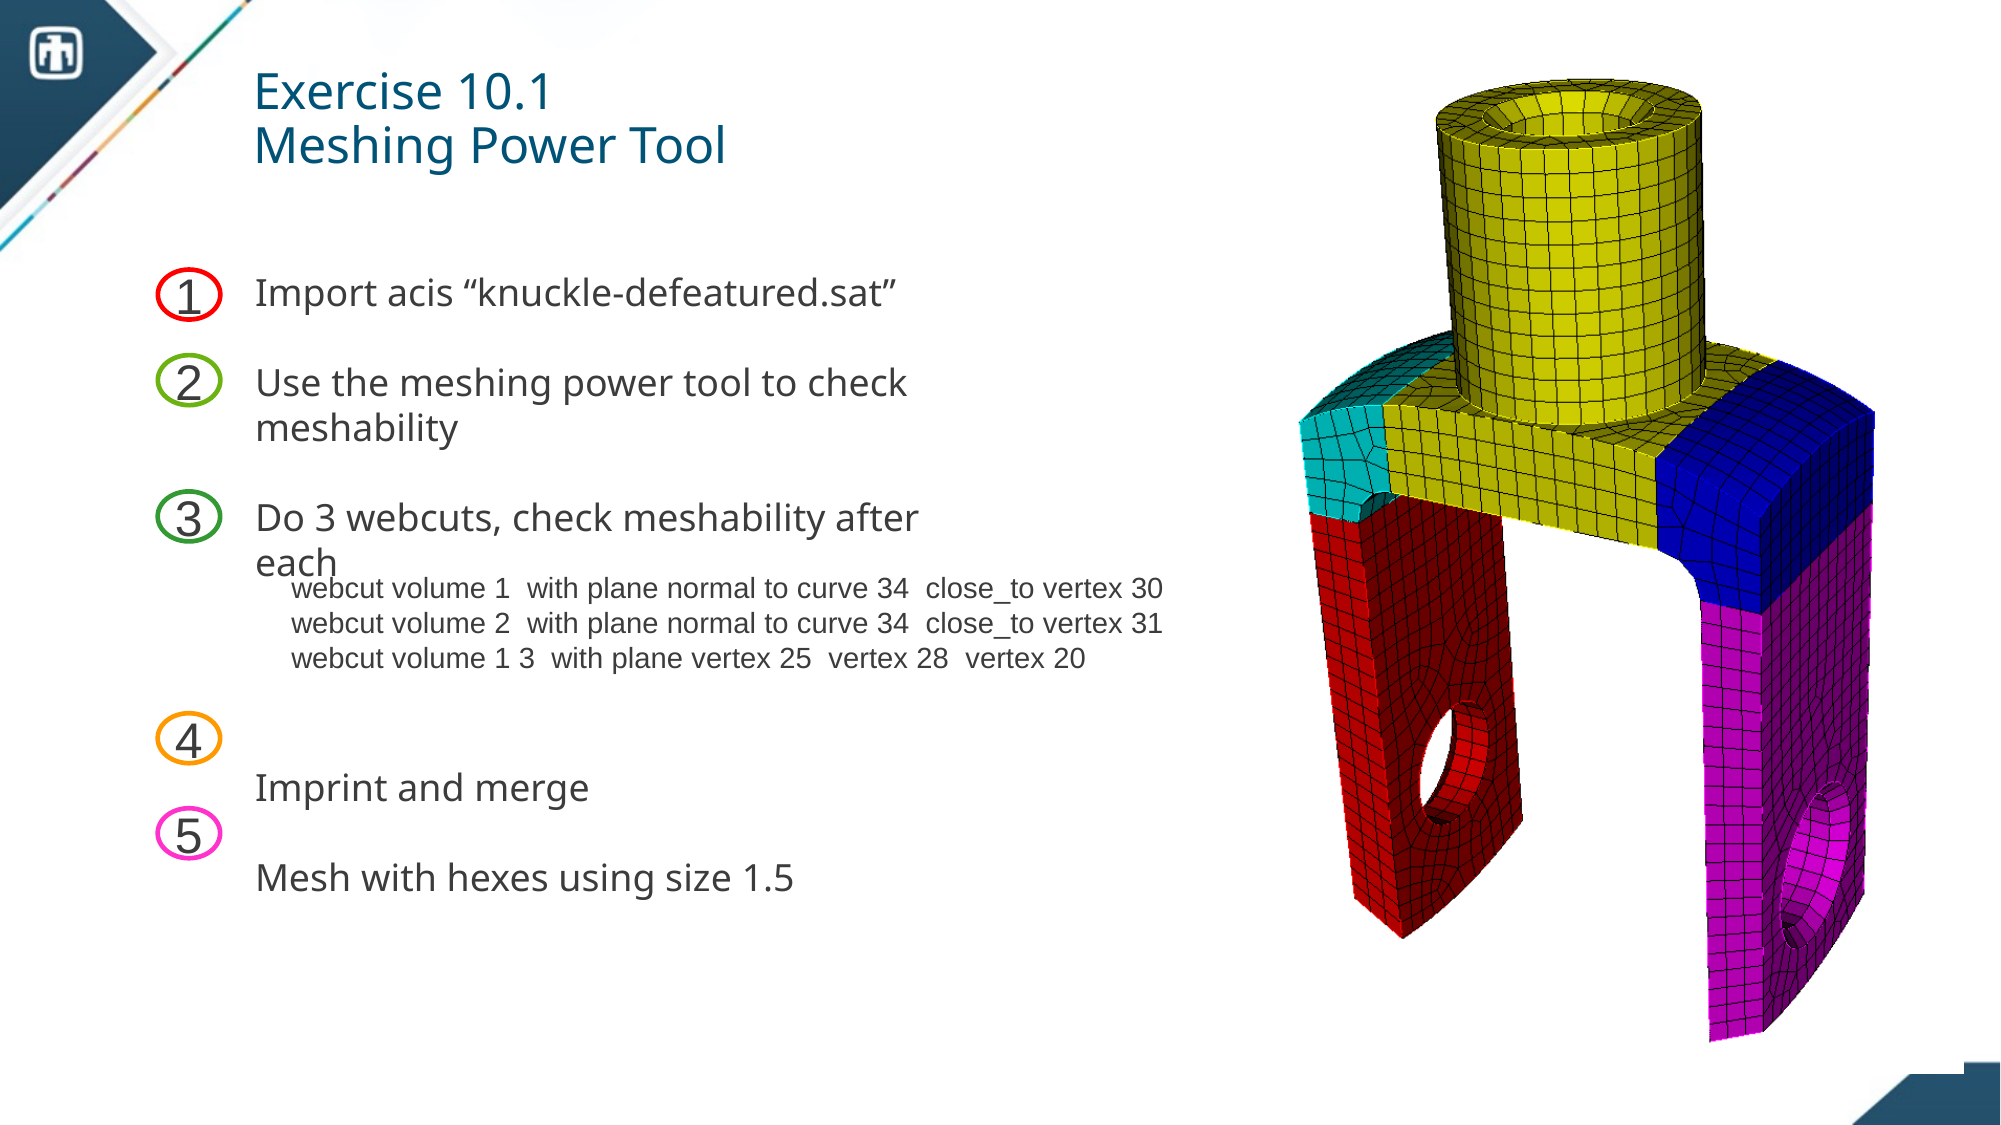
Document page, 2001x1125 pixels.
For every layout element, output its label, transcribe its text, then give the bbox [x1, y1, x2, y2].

text_box 4 [157, 713, 221, 764]
picture [0, 0, 2001, 1125]
text_box 5 [157, 808, 221, 859]
title Exercise 10.1 Meshing Power Tool [253, 51, 1216, 191]
text_box 2 [157, 355, 221, 406]
text_box 3 [157, 491, 221, 542]
text_box Import acis “knuckle-defeatured.sat” Use the meshing power tool to check meshability Do 3 webcuts, check meshability after each Imprint and merge Mesh with hexes using size 1.5 [240, 261, 1012, 906]
text_box webcut volume 1 with plane normal to curve 34 close_to vertex 30 webcut volume 2 with plane normal to curve 34 close_to vertex 31 webcut volume 1 3 with plane vertex 25 vertex 28 vertex 20 [276, 562, 1216, 683]
text_box 1 [157, 269, 221, 320]
